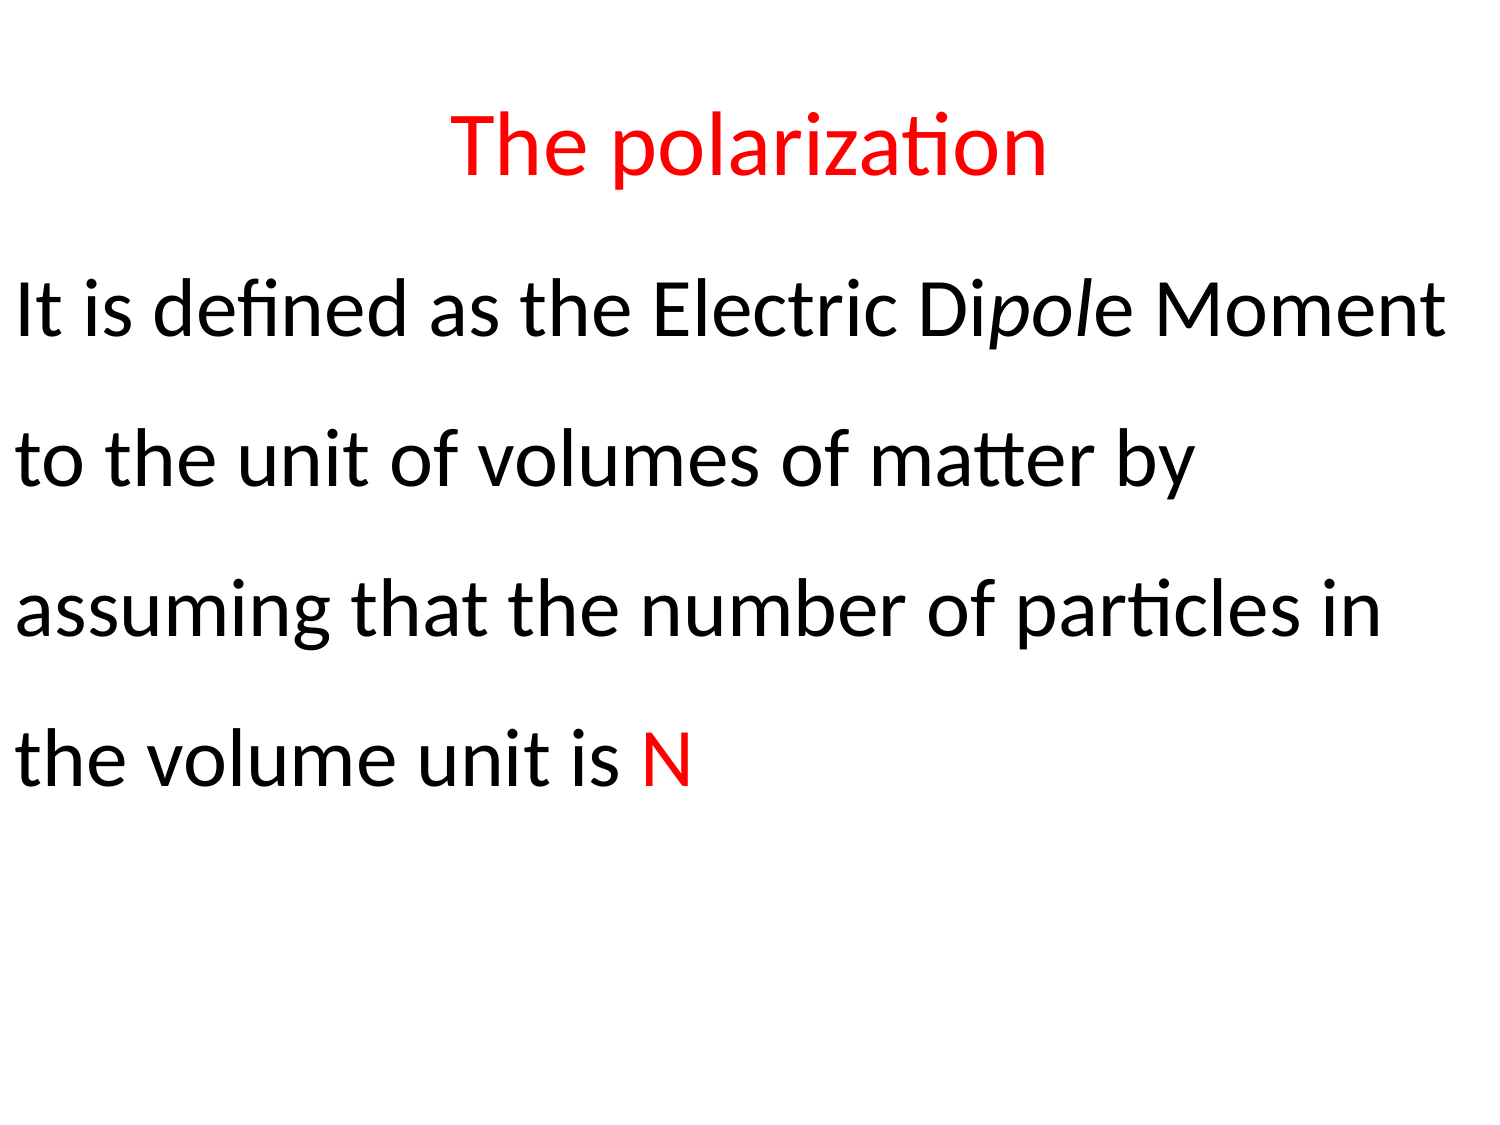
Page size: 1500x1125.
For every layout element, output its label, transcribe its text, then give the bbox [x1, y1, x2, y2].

text_box It is defined as the Electric Dipole Moment to the unit of volumes of matter by assuming that the number of particles in the volume unit is N [0, 196, 1465, 961]
title The polarization [75, 45, 1425, 233]
